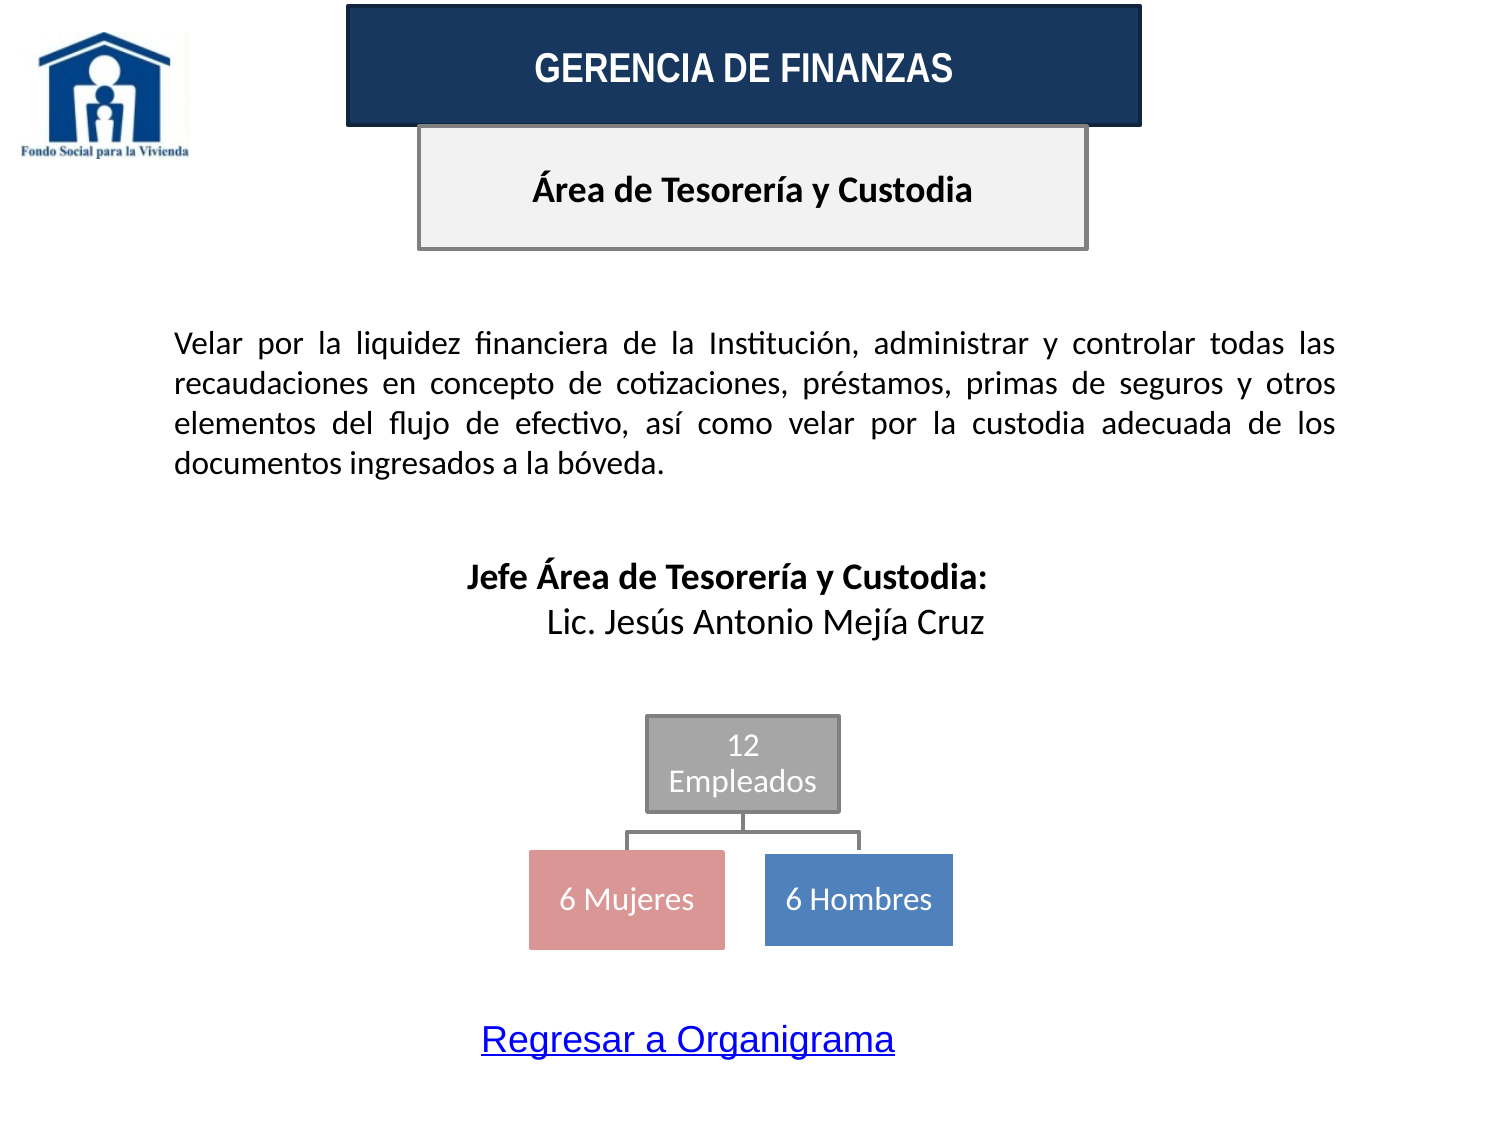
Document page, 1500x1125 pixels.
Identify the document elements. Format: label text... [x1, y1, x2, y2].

text_box Jefe Área de Tesorería y Custodia: Lic. Jesús Antonio Mejía Cruz [407, 544, 1117, 650]
picture [21, 32, 190, 159]
text_box Velar por la liquidez financiera de la Institución, administrar y controlar todas las recaudaciones en concepto de cotizaciones, préstamos, primas de seguros y otros elementos del flujo de efectivo, así como velar por la custodia adecuada de los documentos ingresados a la bóveda. [159, 313, 1353, 489]
text_box Regresar a Organigrama [466, 1007, 957, 1067]
text_box GERENCIA DE FINANZAS [346, 4, 1142, 127]
text_box Área de Tesorería y Custodia [417, 124, 1089, 251]
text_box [495, 715, 991, 949]
